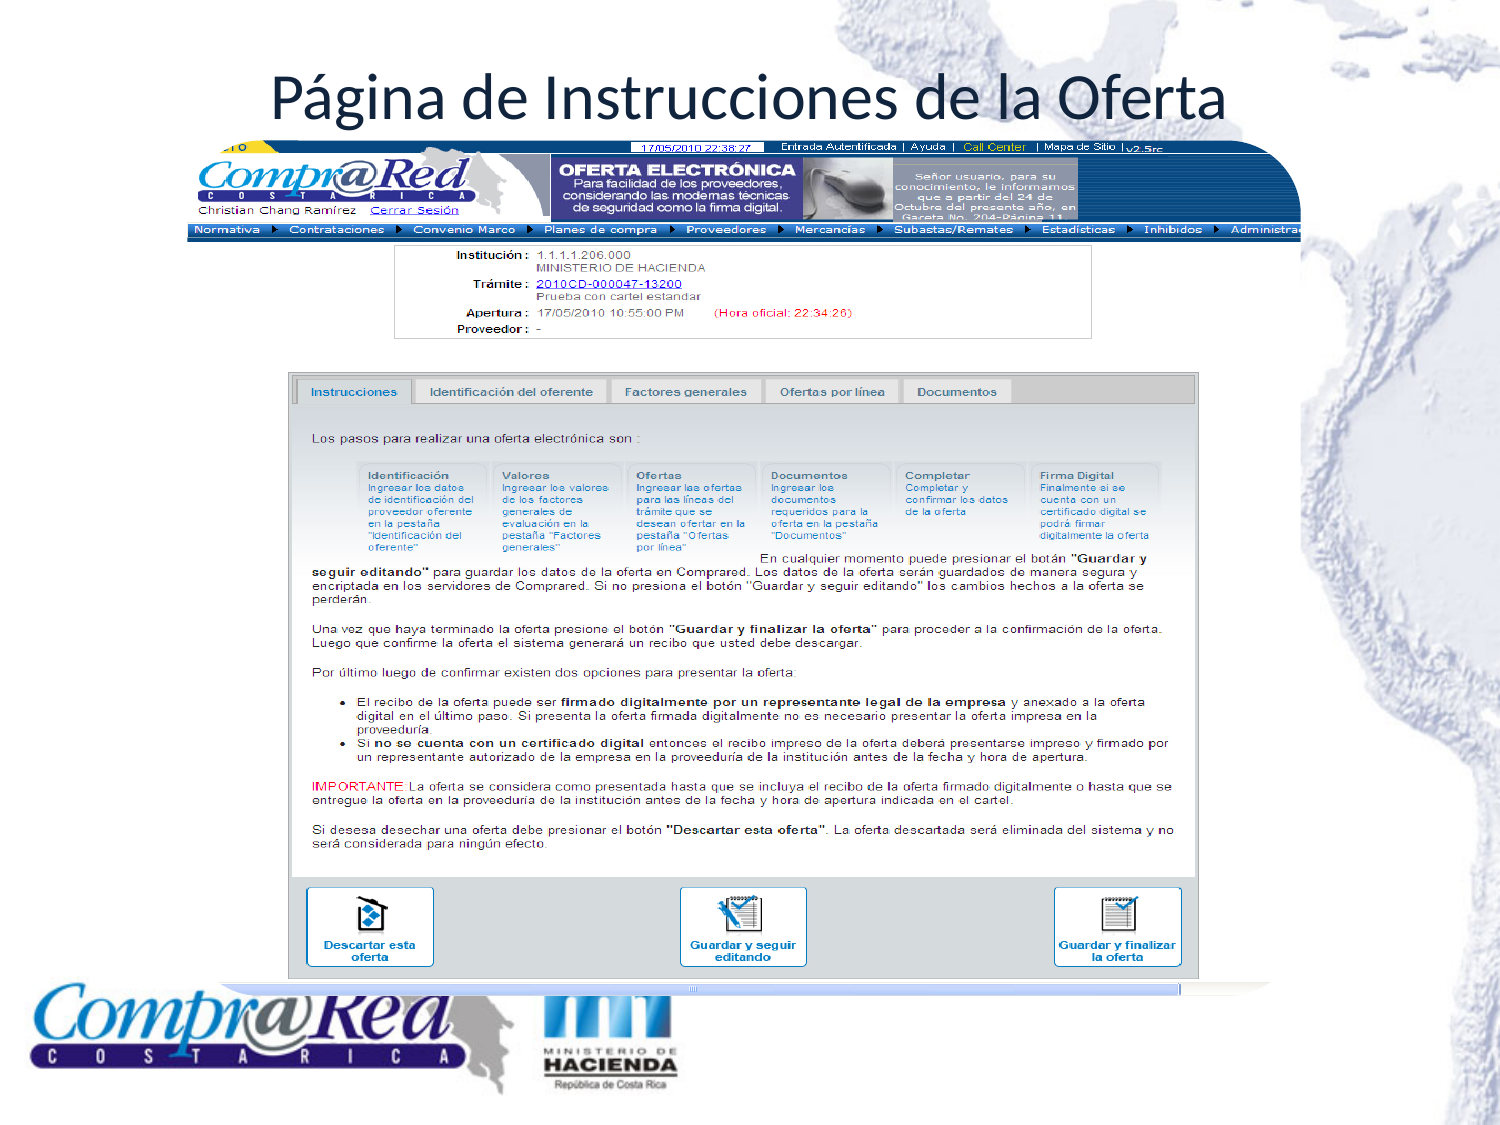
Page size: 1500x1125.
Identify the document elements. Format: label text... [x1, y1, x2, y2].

picture [0, 0, 1500, 1125]
title Página de Instrucciones de la Oferta [75, 45, 1425, 141]
